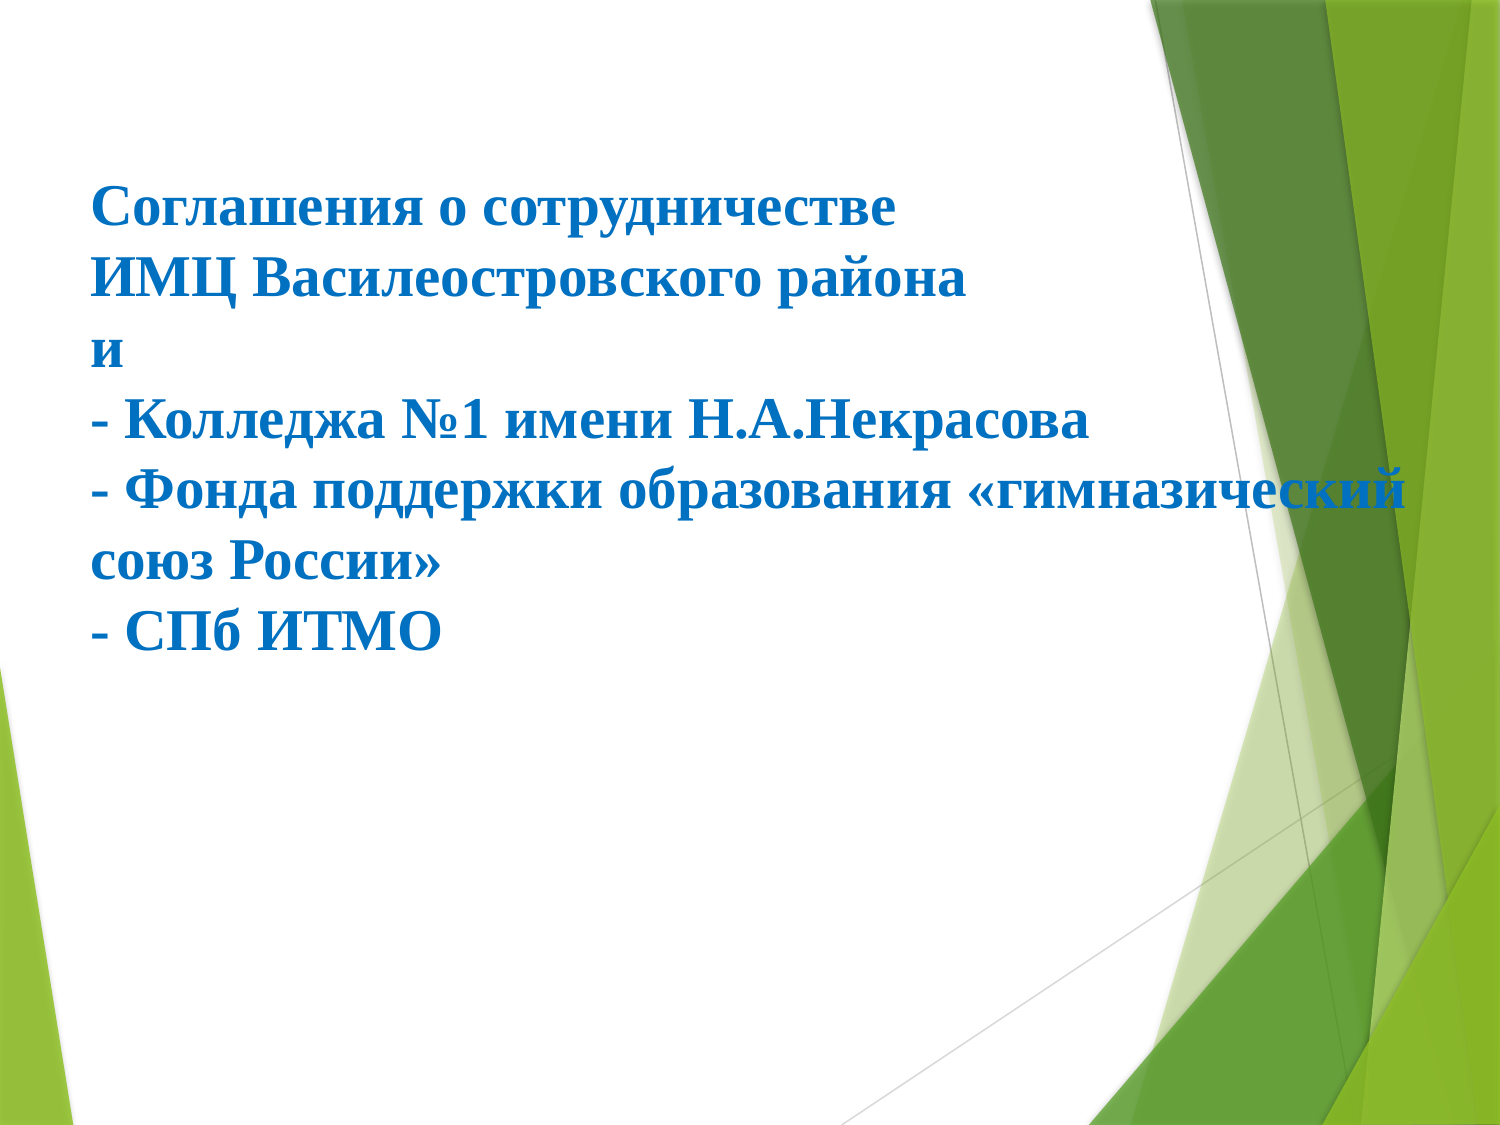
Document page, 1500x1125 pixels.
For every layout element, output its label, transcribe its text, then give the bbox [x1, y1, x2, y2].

title Соглашения о сотрудничестве ИМЦ Василеостровского района и - Колледжа №1 имени Н.А.Некрасова - Фонда поддержки образования «гимназический союз России» - СПб ИТМО [75, 45, 1425, 823]
